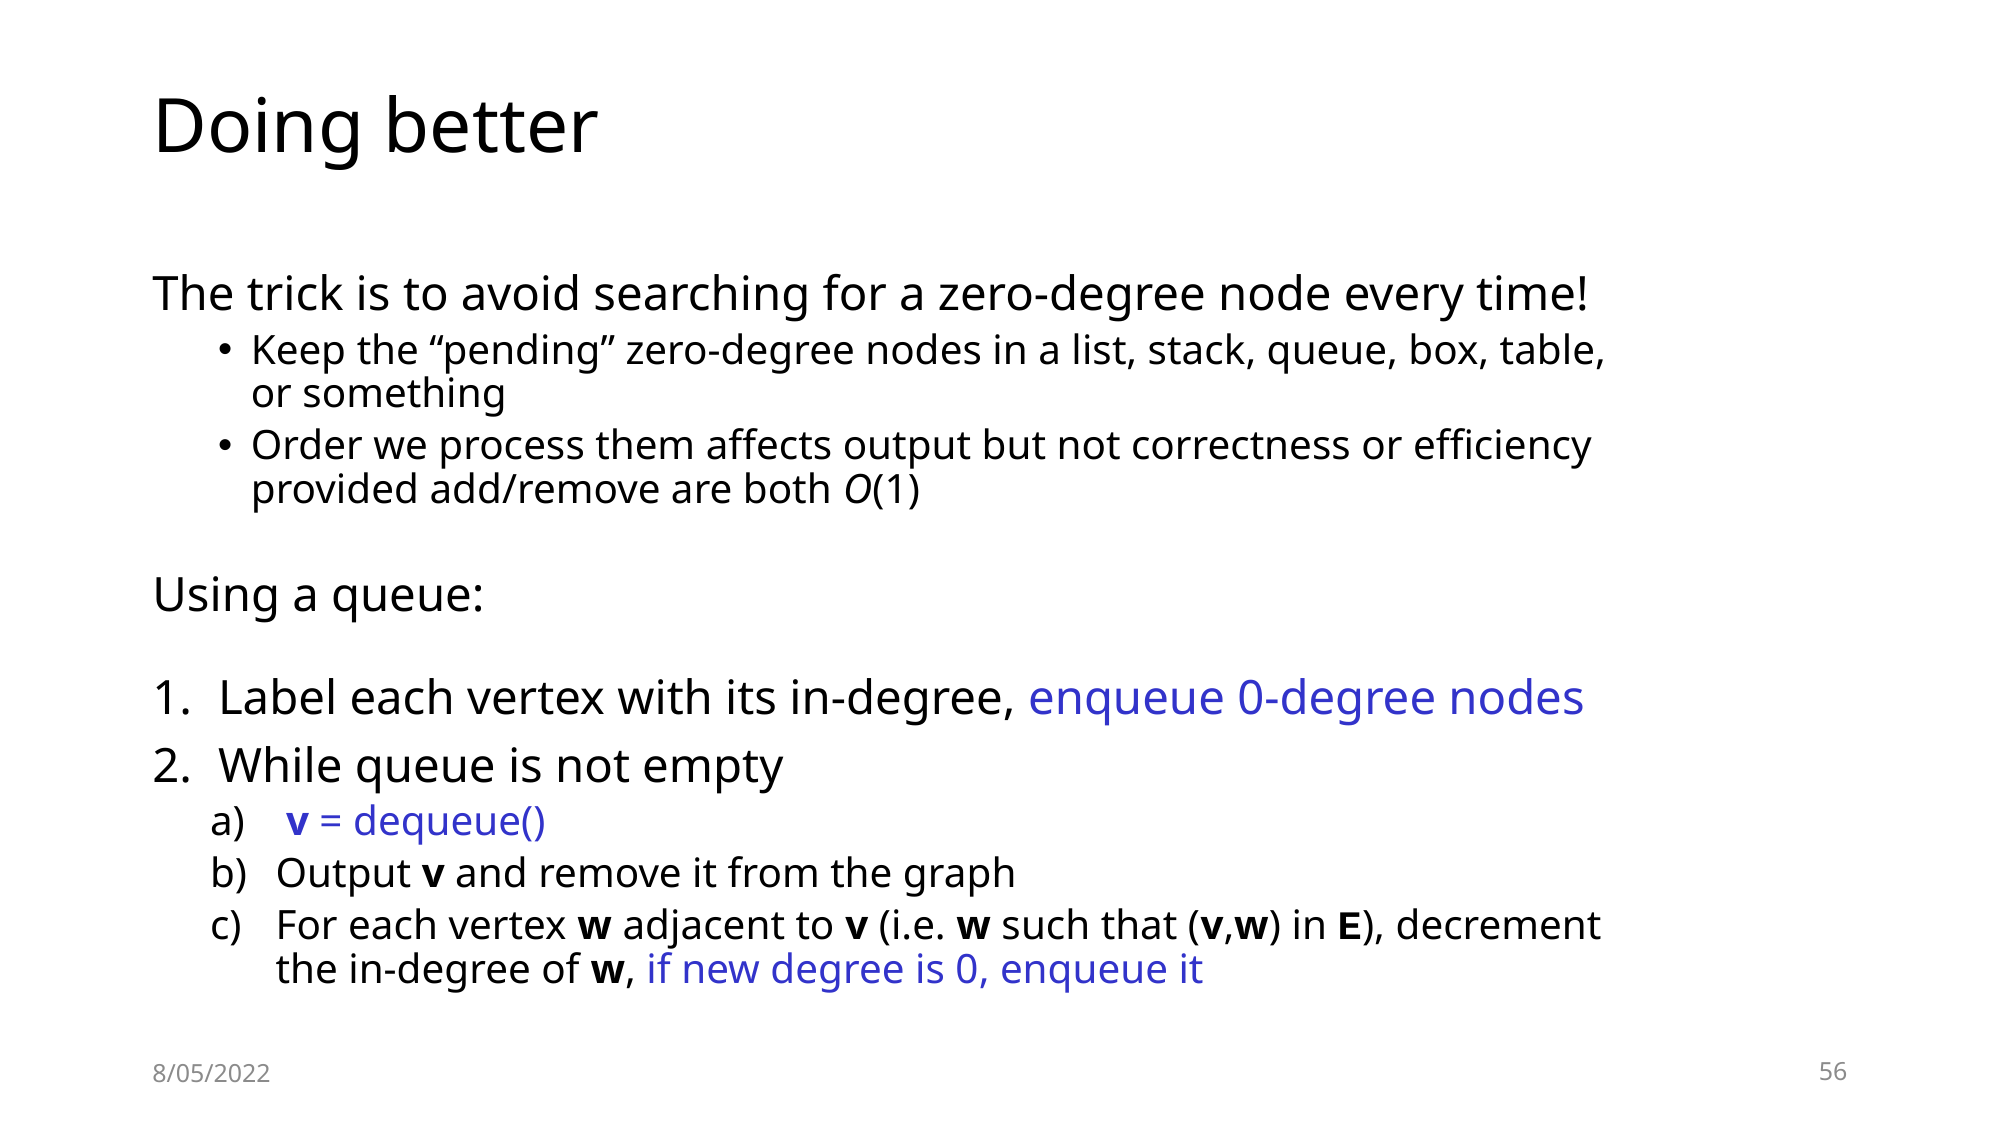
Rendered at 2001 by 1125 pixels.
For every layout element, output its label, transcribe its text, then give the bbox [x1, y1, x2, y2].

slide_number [137, 1042, 588, 1103]
title Doing better [137, 59, 1863, 198]
slide_number 56 [1412, 1042, 1863, 1103]
list The trick is to avoid searching for a zero-degree node every time! Keep the “pending” zero-degree nodes in a list, stack, queue, box, table, or something Order we process them affects output but not correctness or efficiency provided add/remove are both O(1) Using a queue: Label each vertex with its in-degree, enqueue 0-degree nodes While queue is not empty v = dequeue() Output v and remove it from the graph For each vertex w adjacent to v (i.e. w such that (v,w) in E), decrement the in-degree of w, if new degree is 0, enqueue it [137, 262, 1663, 1000]
